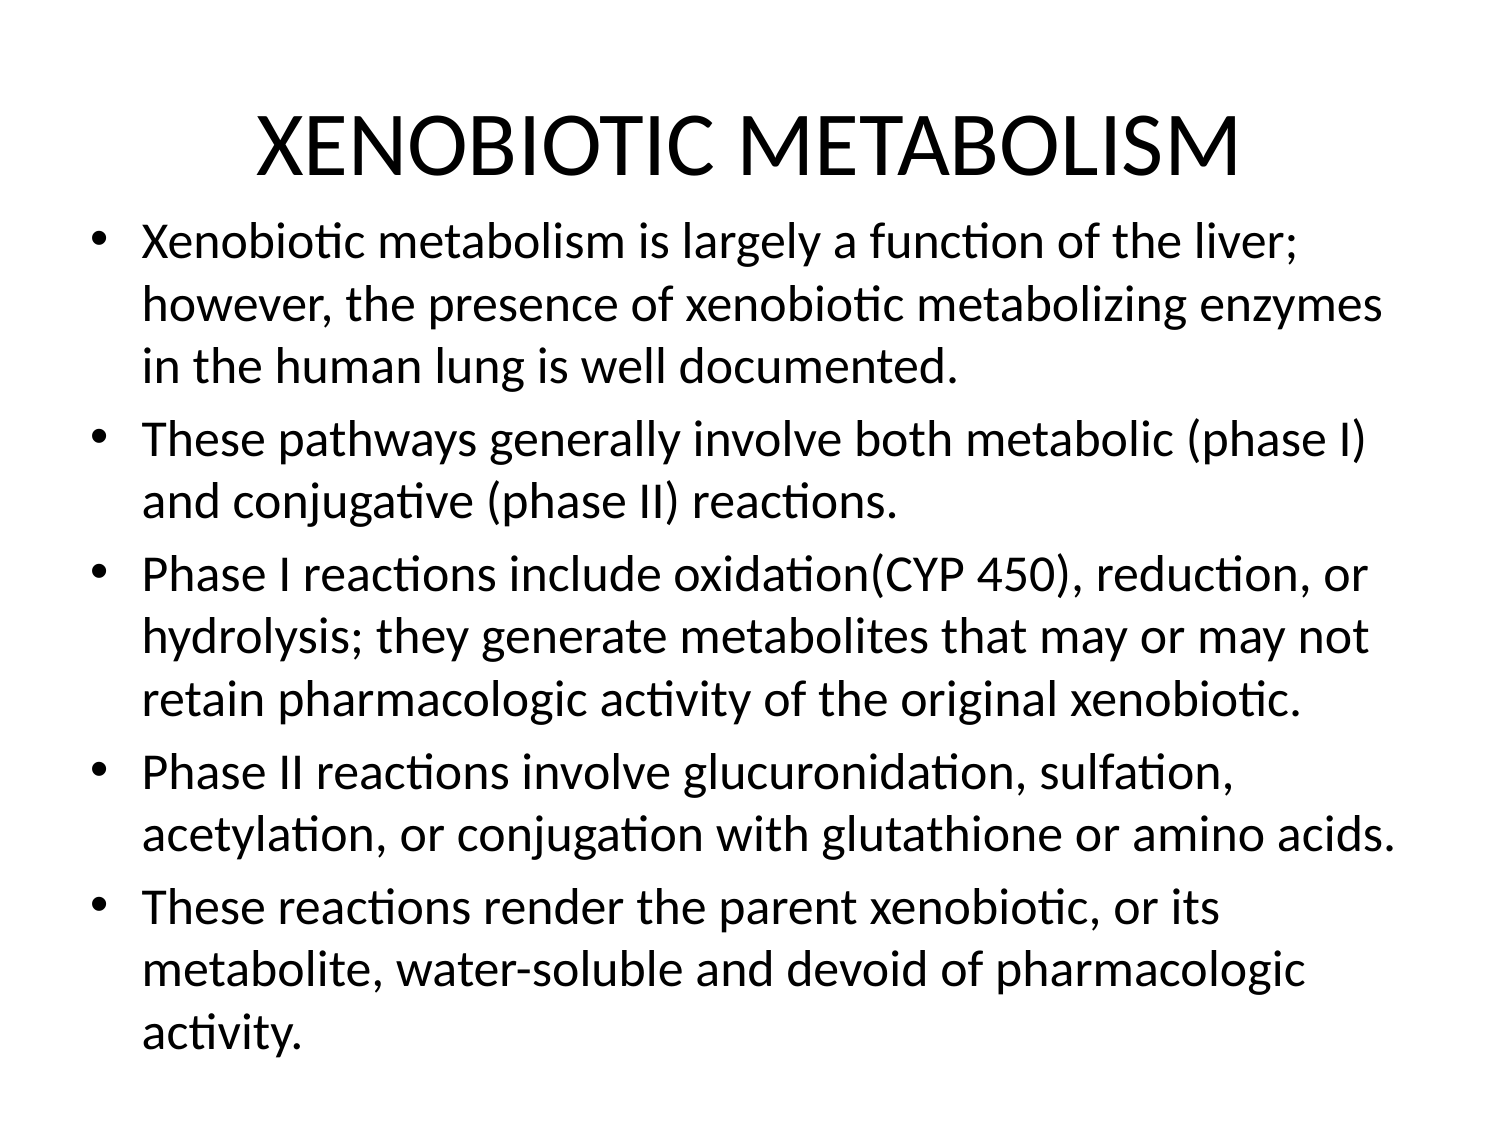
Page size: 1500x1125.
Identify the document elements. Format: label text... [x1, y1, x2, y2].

list Xenobiotic metabolism is largely a function of the liver; however, the presence of xenobiotic metabolizing enzymes in the human lung is well documented. These pathways generally involve both metabolic (phase I) and conjugative (phase II) reactions. Phase I reactions include oxidation(CYP 450), reduction, or hydrolysis; they generate metabolites that may or may not retain pharmacologic activity of the original xenobiotic. Phase II reactions involve glucuronidation, sulfation, acetylation, or conjugation with glutathione or amino acids. These reactions render the parent xenobiotic, or its metabolite, water-soluble and devoid of pharmacologic activity. [75, 199, 1430, 1090]
title XENOBIOTIC METABOLISM [75, 45, 1425, 199]
